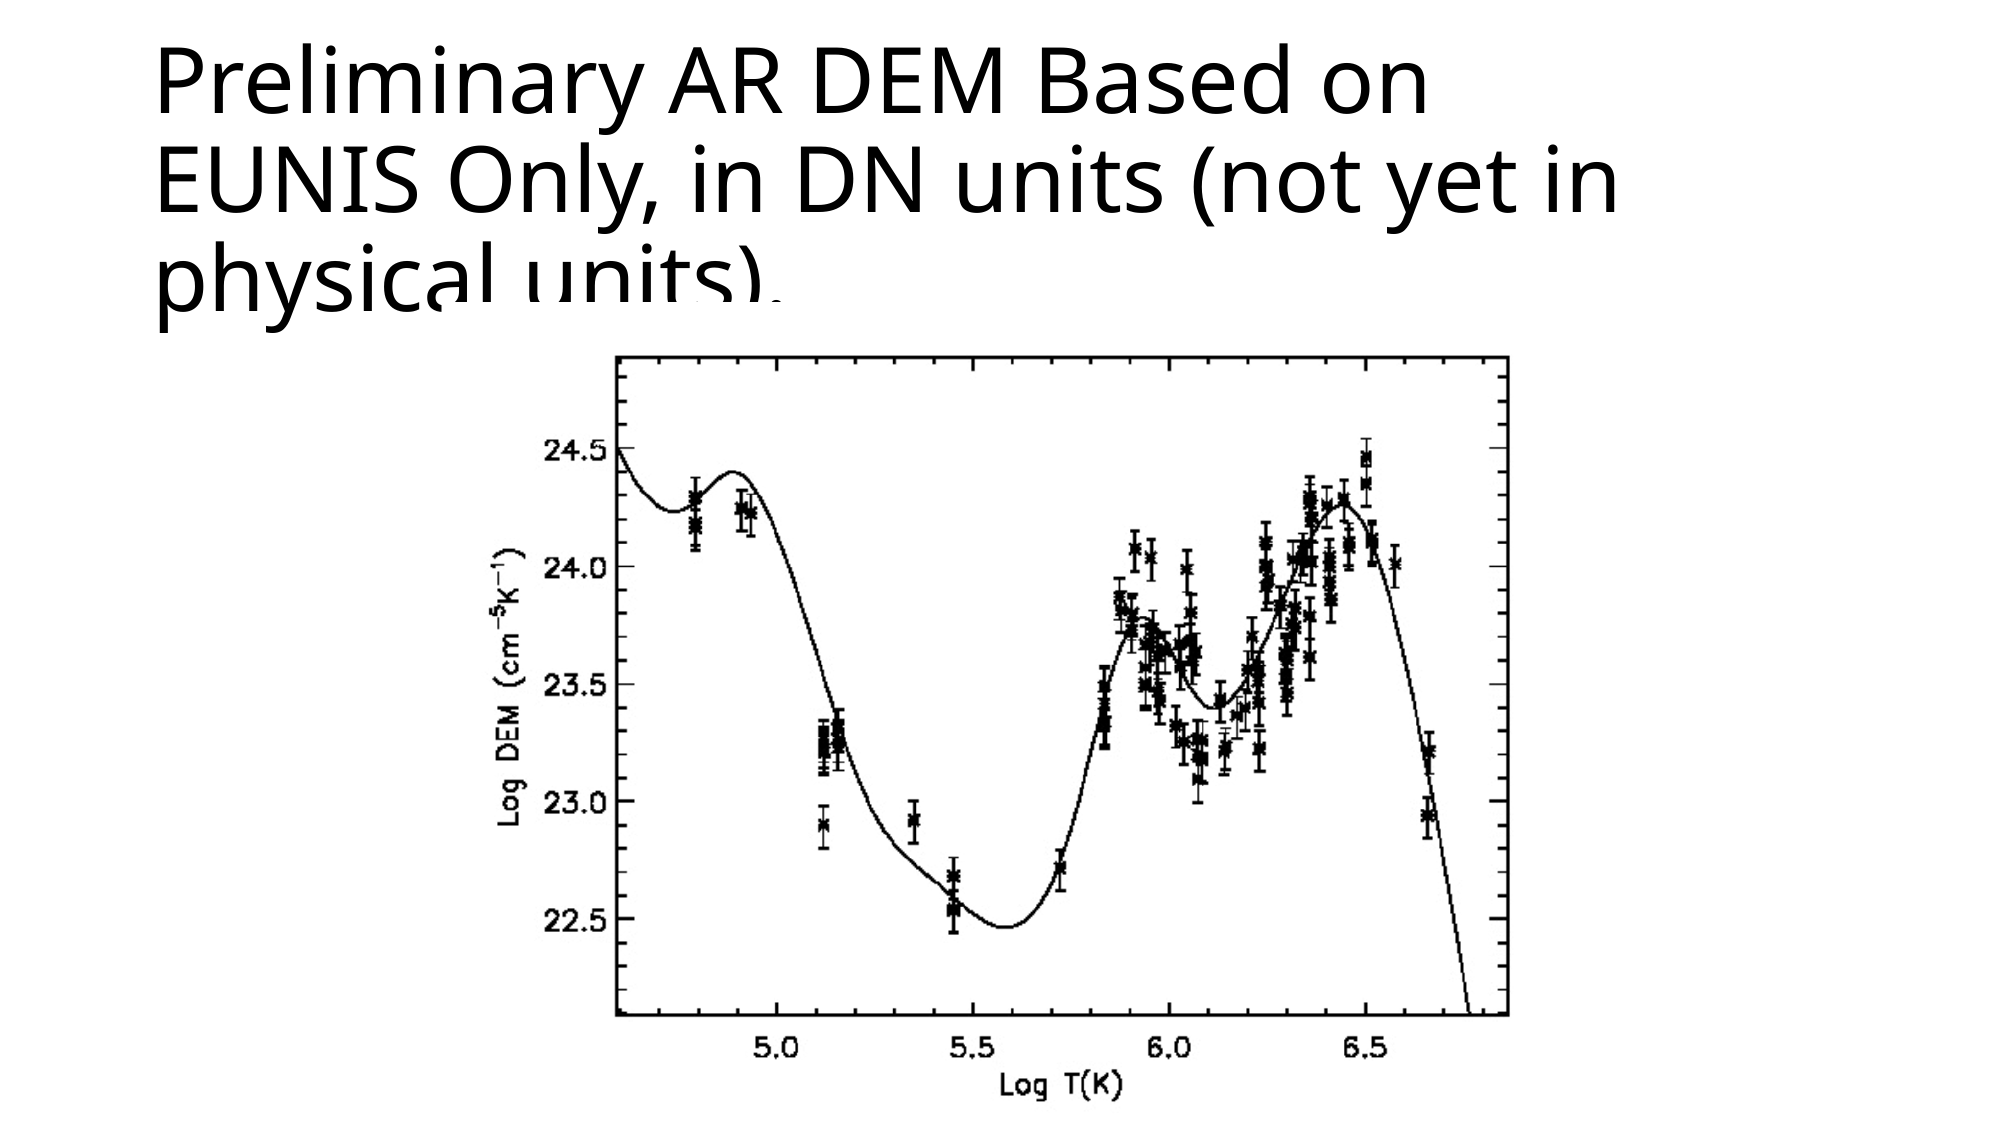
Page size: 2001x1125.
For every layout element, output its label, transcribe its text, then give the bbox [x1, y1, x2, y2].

picture [443, 302, 588, 1125]
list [588, 154, 1412, 1125]
title Preliminary AR DEM Based on EUNIS Only, in DN units (not yet in physical units). [137, 59, 1716, 306]
picture [1412, 302, 1559, 1125]
